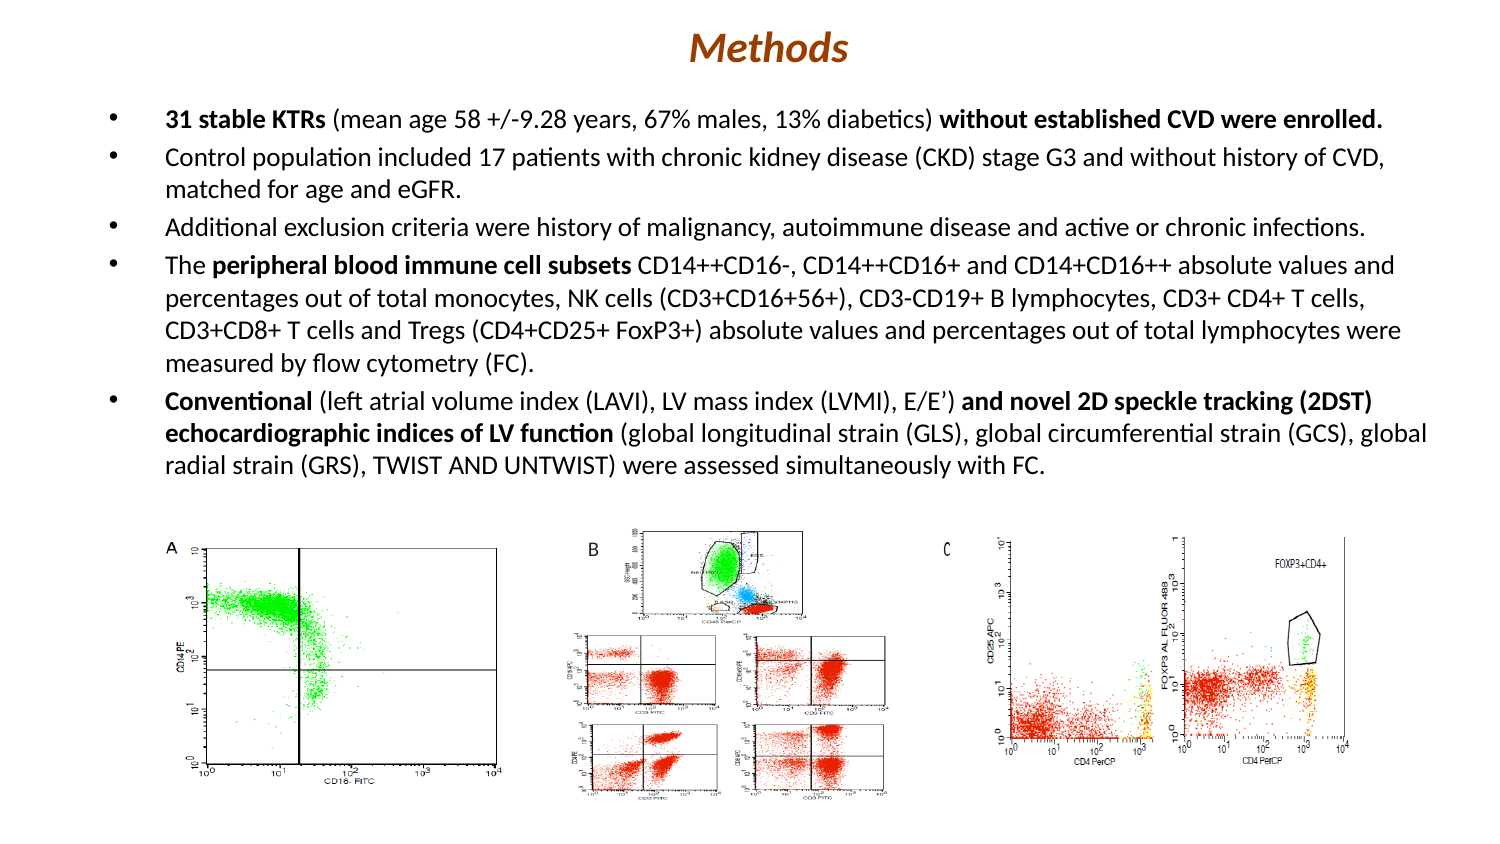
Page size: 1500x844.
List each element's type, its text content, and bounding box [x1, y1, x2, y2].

picture [560, 527, 892, 801]
picture [159, 533, 514, 789]
picture [938, 527, 1353, 777]
list 31 stable KTRs (mean age 58 +/-9.28 years, 67% males, 13% diabetics) without established CVD were enrolled. Control population included 17 patients with chronic kidney disease (CKD) stage G3 and without history of CVD, matched for age and eGFR. Additional exclusion criteria were history of malignancy, autoimmune disease and active or chronic infections. The peripheral blood immune cell subsets CD14++CD16-, CD14++CD16+ and CD14+CD16++ absolute values and percentages out of total monocytes, NK cells (CD3+CD16+56+), CD3-CD19+ B lymphocytes, CD3+ CD4+ T cells, CD3+CD8+ T cells and Tregs (CD4+CD25+ FoxP3+) absolute values and percentages out of total lymphocytes were measured by flow cytometry (FC). Conventional (left atrial volume index (LAVI), LV mass index (LVMI), E/E’) and novel 2D speckle tracking (2DST) echocardiographic indices of LV function (global longitudinal strain (GLS), global circumferential strain (GCS), global radial strain (GRS), TWIST AND UNTWIST) were assessed simultaneously with FC. [93, 93, 1444, 496]
title Methods [93, 11, 1444, 80]
